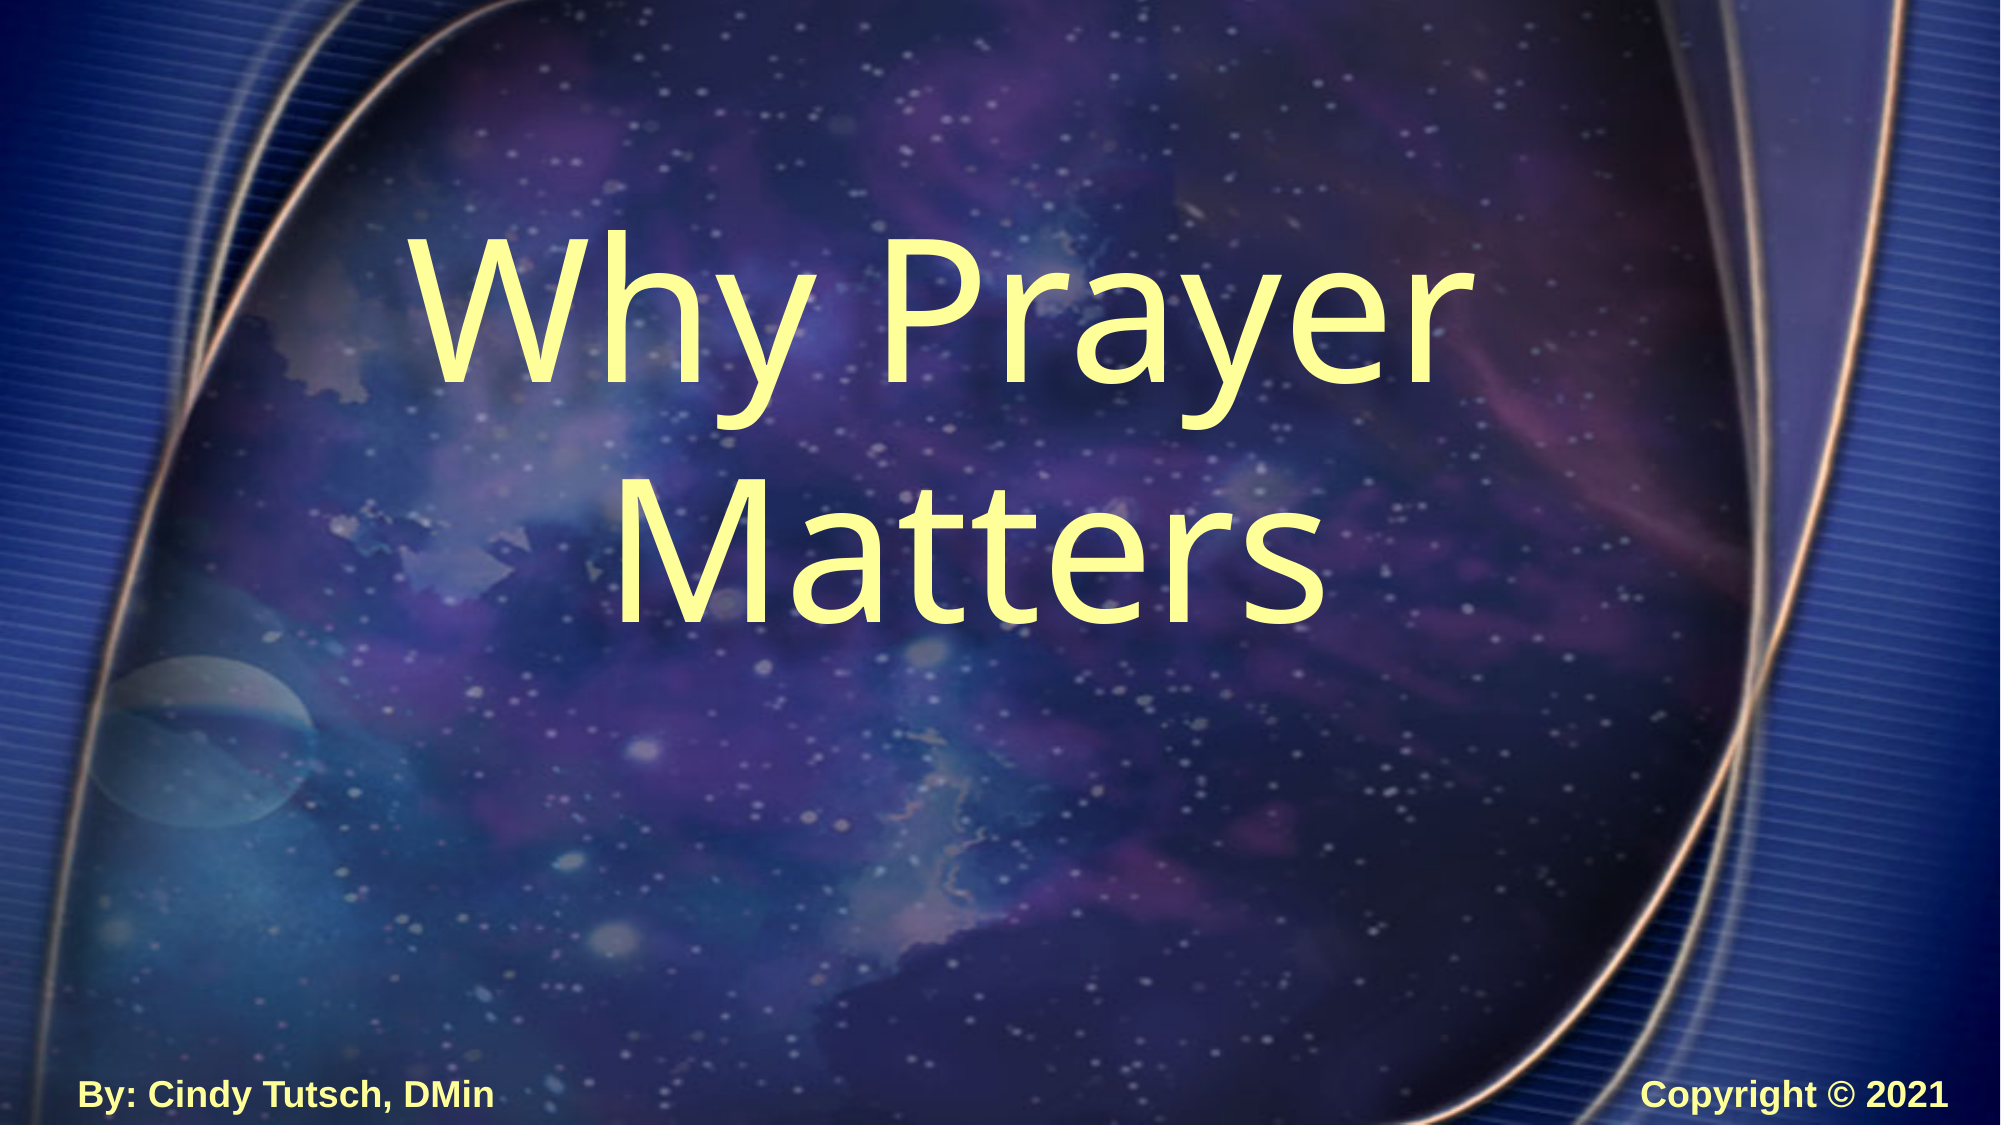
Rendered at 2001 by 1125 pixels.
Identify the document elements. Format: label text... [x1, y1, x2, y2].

text_box By: Cindy Tutsch, DMin Copyright © 2021 [62, 1062, 1975, 1123]
picture [0, 0, 2001, 1125]
text_box Why Prayer Matters [391, 174, 1546, 670]
